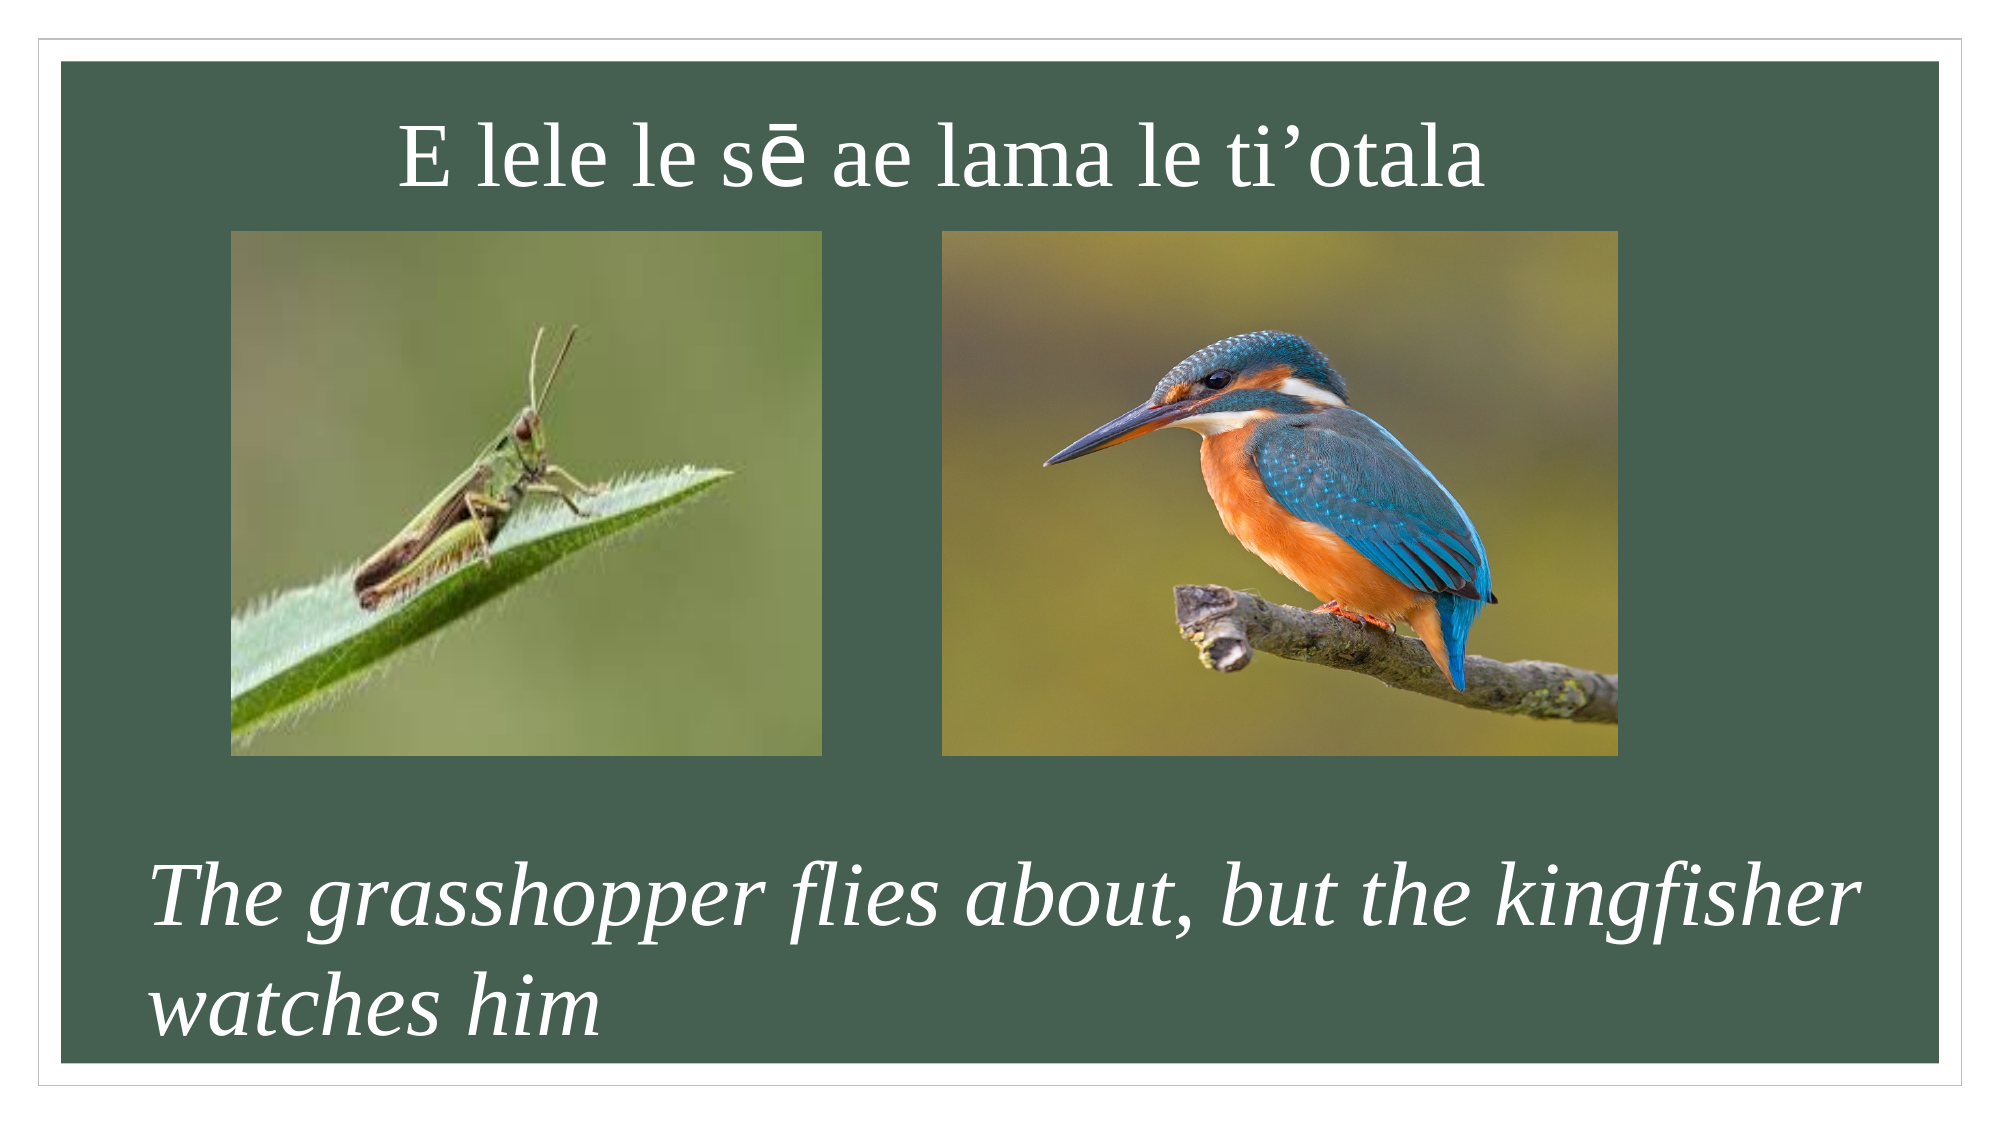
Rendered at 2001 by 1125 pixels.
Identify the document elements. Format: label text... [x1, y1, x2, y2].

text_box E lele le sē ae lama le ti’otala [382, 87, 1944, 213]
text_box The grasshopper flies about, but the kingfisher watches him [131, 826, 1882, 1061]
picture [231, 230, 822, 756]
picture [942, 230, 1618, 756]
